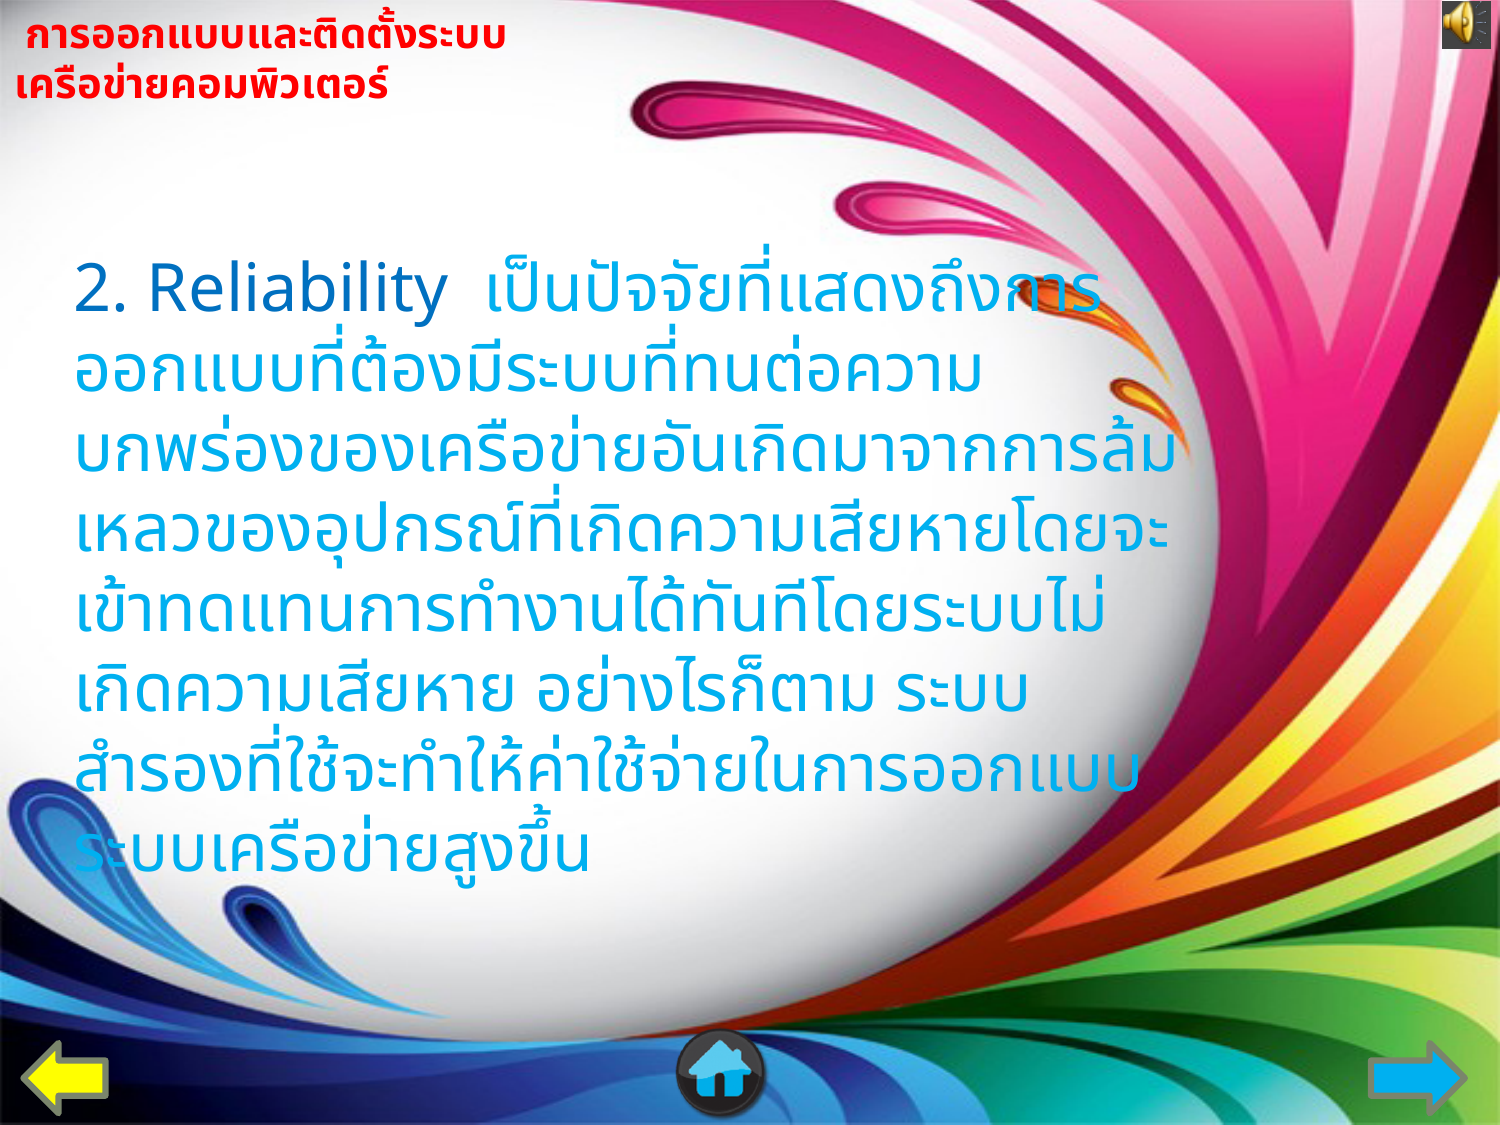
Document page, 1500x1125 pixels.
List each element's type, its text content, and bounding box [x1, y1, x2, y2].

picture [0, 0, 1500, 1125]
text_box [1367, 1040, 1468, 1117]
text_box 2. Reliability เป็นปัจจัยที่แสดงถึงการออกแบบที่ต้องมีระบบที่ทนต่อความบกพร่องของเครือข่ายอันเกิดมาจากการล้มเหลวของอุปกรณ์ที่เกิดความเสียหายโดยจะเข้าทดแทนการทำงานได้ทันทีโดยระบบไม่เกิดความเสียหาย อย่างไรก็ตาม ระบบสำรองที่ใช้จะทำให้ค่าใช้จ่ายในการออกแบบระบบเครือข่ายสูงขึ้น [58, 237, 1207, 892]
text_box [20, 1040, 109, 1117]
text_box การออกแบบและติดตั้งระบบเครือข่ายคอมพิวเตอร์ [0, 0, 598, 115]
